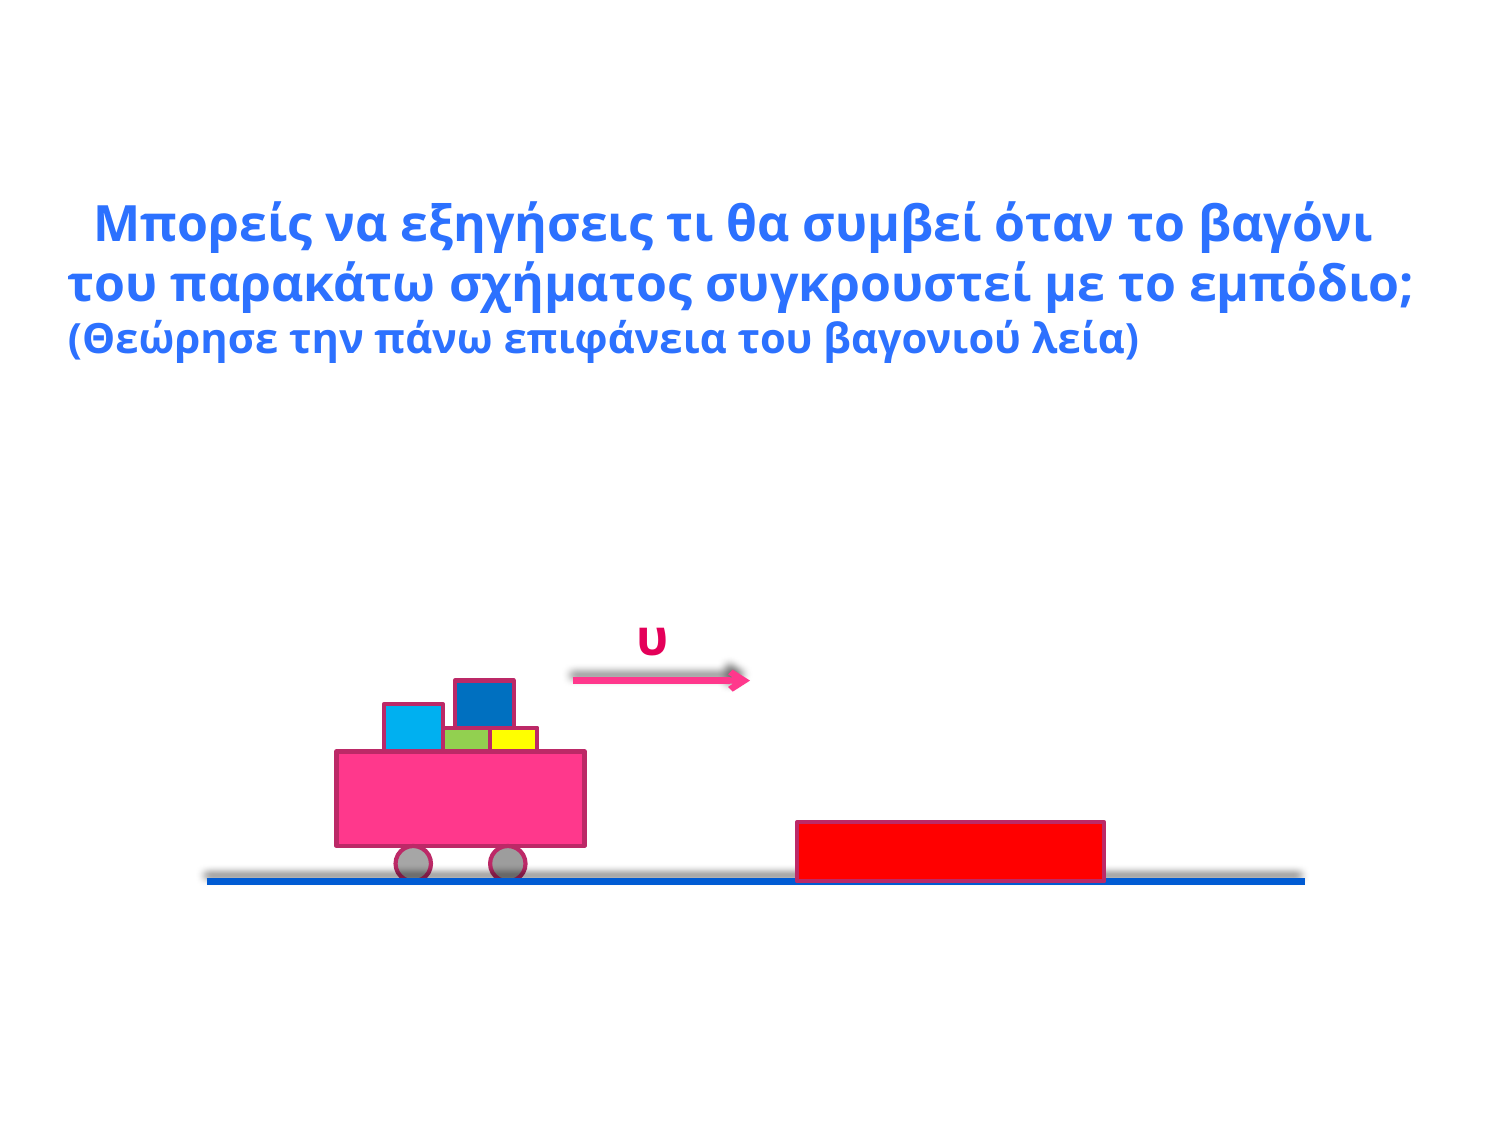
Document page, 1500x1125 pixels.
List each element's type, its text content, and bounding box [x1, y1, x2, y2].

text_box [393, 843, 434, 866]
text_box [382, 702, 445, 753]
text_box υ [622, 597, 684, 667]
text_box [795, 820, 1106, 868]
text_box [453, 678, 516, 730]
text_box [488, 726, 539, 753]
text_box Μπορείς να εξηγήσεις τι θα συμβεί όταν το βαγόνι του παρακάτω σχήματος συγκρουστεί με το εμπόδιο; (Θεώρησε την πάνω επιφάνεια του βαγονιού λεία) [53, 184, 1436, 370]
text_box [334, 749, 587, 848]
text_box [488, 843, 528, 866]
text_box [445, 726, 488, 753]
